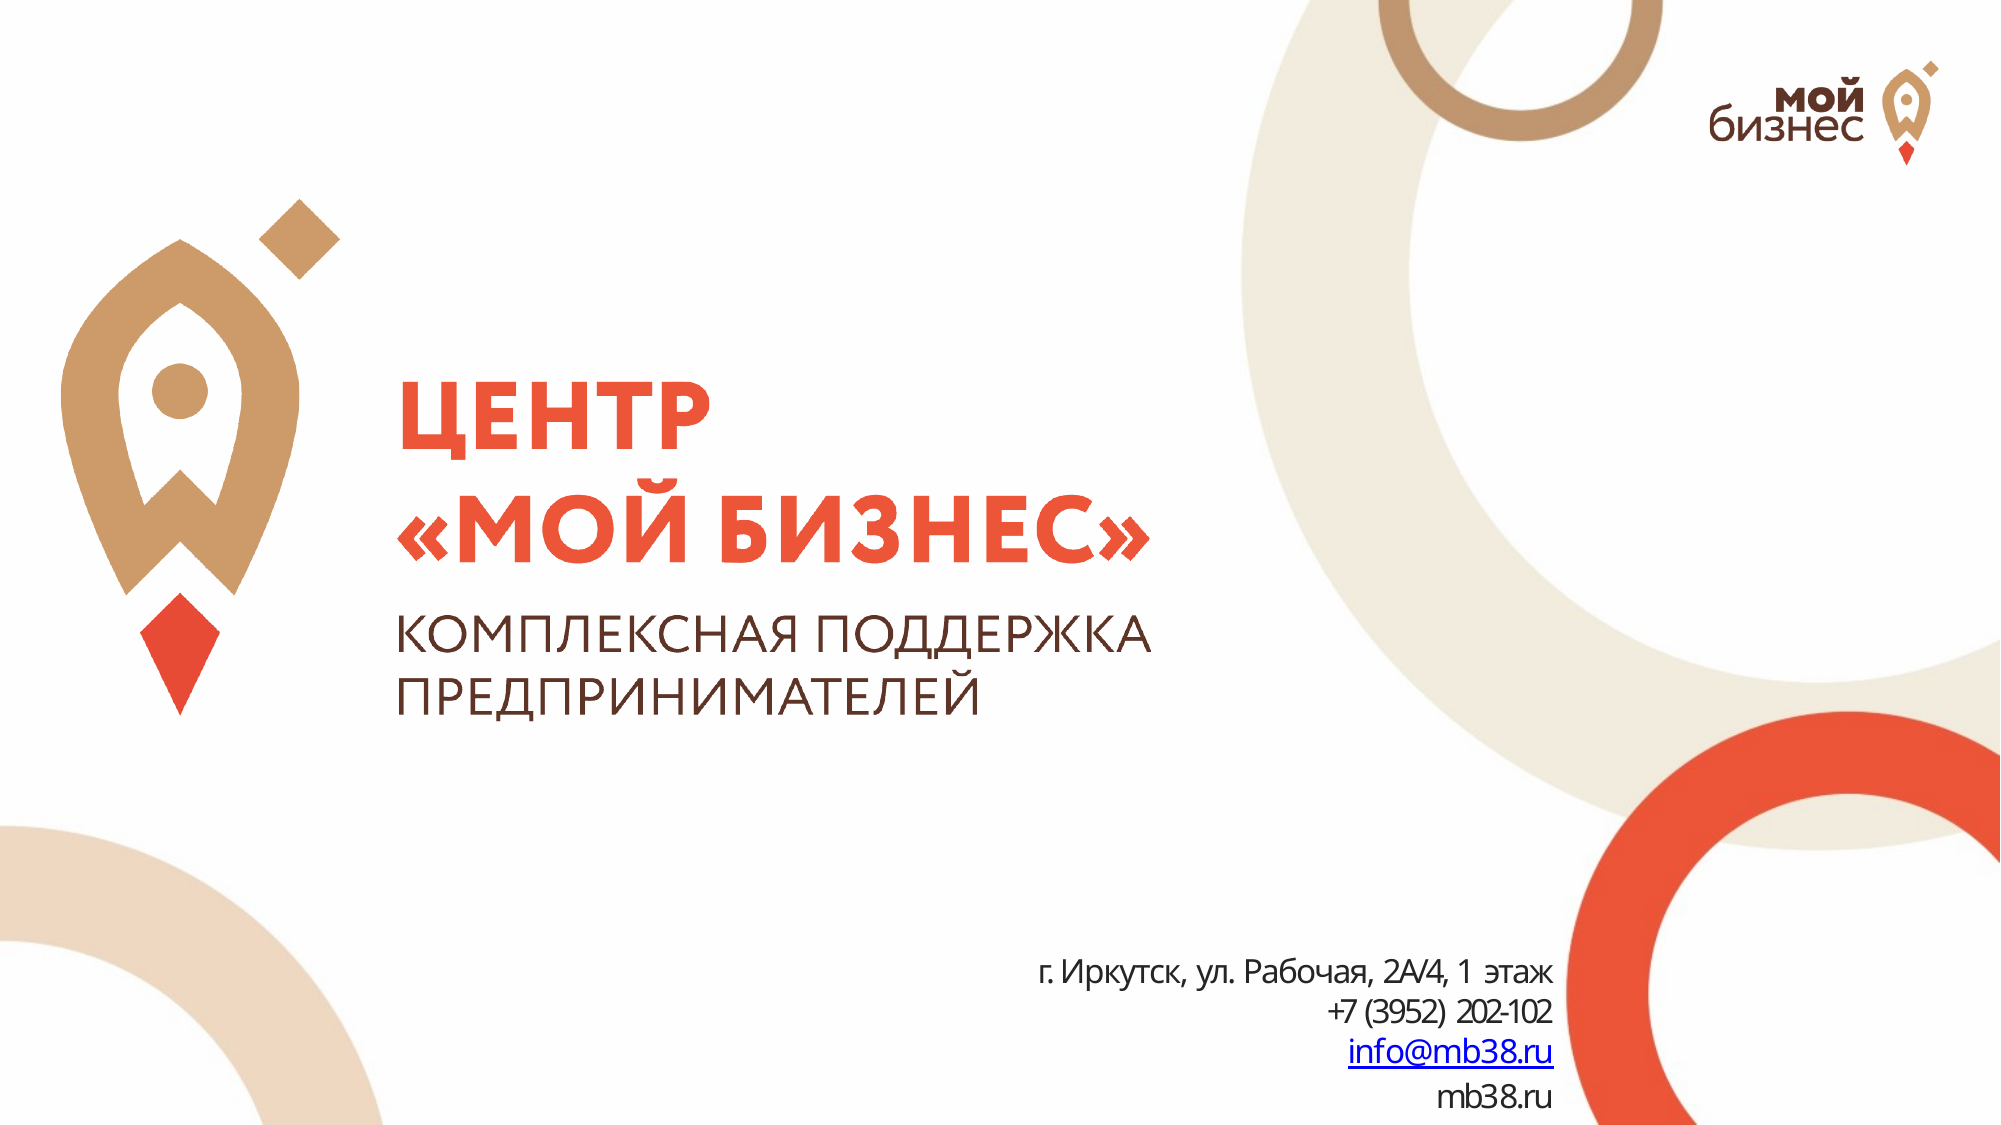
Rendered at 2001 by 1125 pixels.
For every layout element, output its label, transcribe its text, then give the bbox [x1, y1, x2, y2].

text_box [0, 0, 2000, 1125]
text_box [60, 198, 1152, 722]
text_box [1709, 60, 1939, 166]
text_box г. Иркутск, ул. Рабочая, 2А/4, 1 этаж +7 (3952) 202-102 info@mb38.ru mb38.ru [1025, 948, 1555, 1116]
